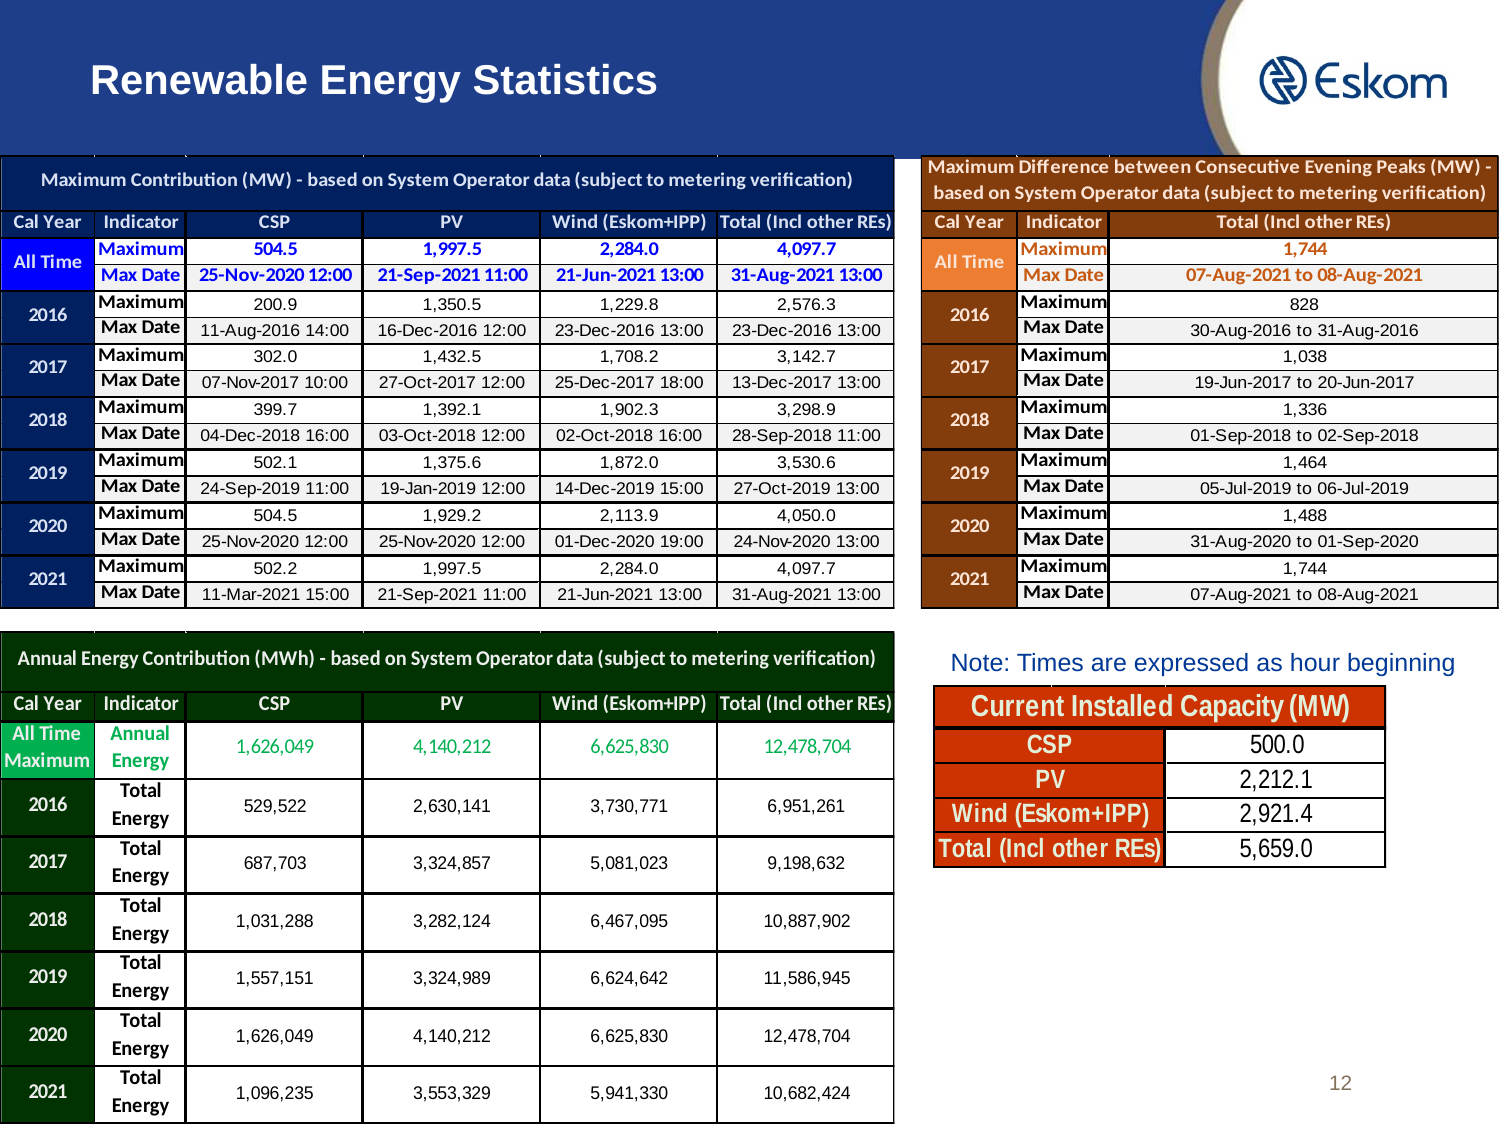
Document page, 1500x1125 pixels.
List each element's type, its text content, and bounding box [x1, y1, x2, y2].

list Note: Times are expressed as hour beginning [935, 642, 1473, 743]
slide_number 12 [1205, 1058, 1477, 1103]
picture [0, 631, 897, 1125]
picture [1257, 55, 1450, 105]
picture [932, 684, 1389, 870]
text_box Renewable Energy Statistics [75, 27, 1046, 137]
picture [0, 0, 1500, 610]
